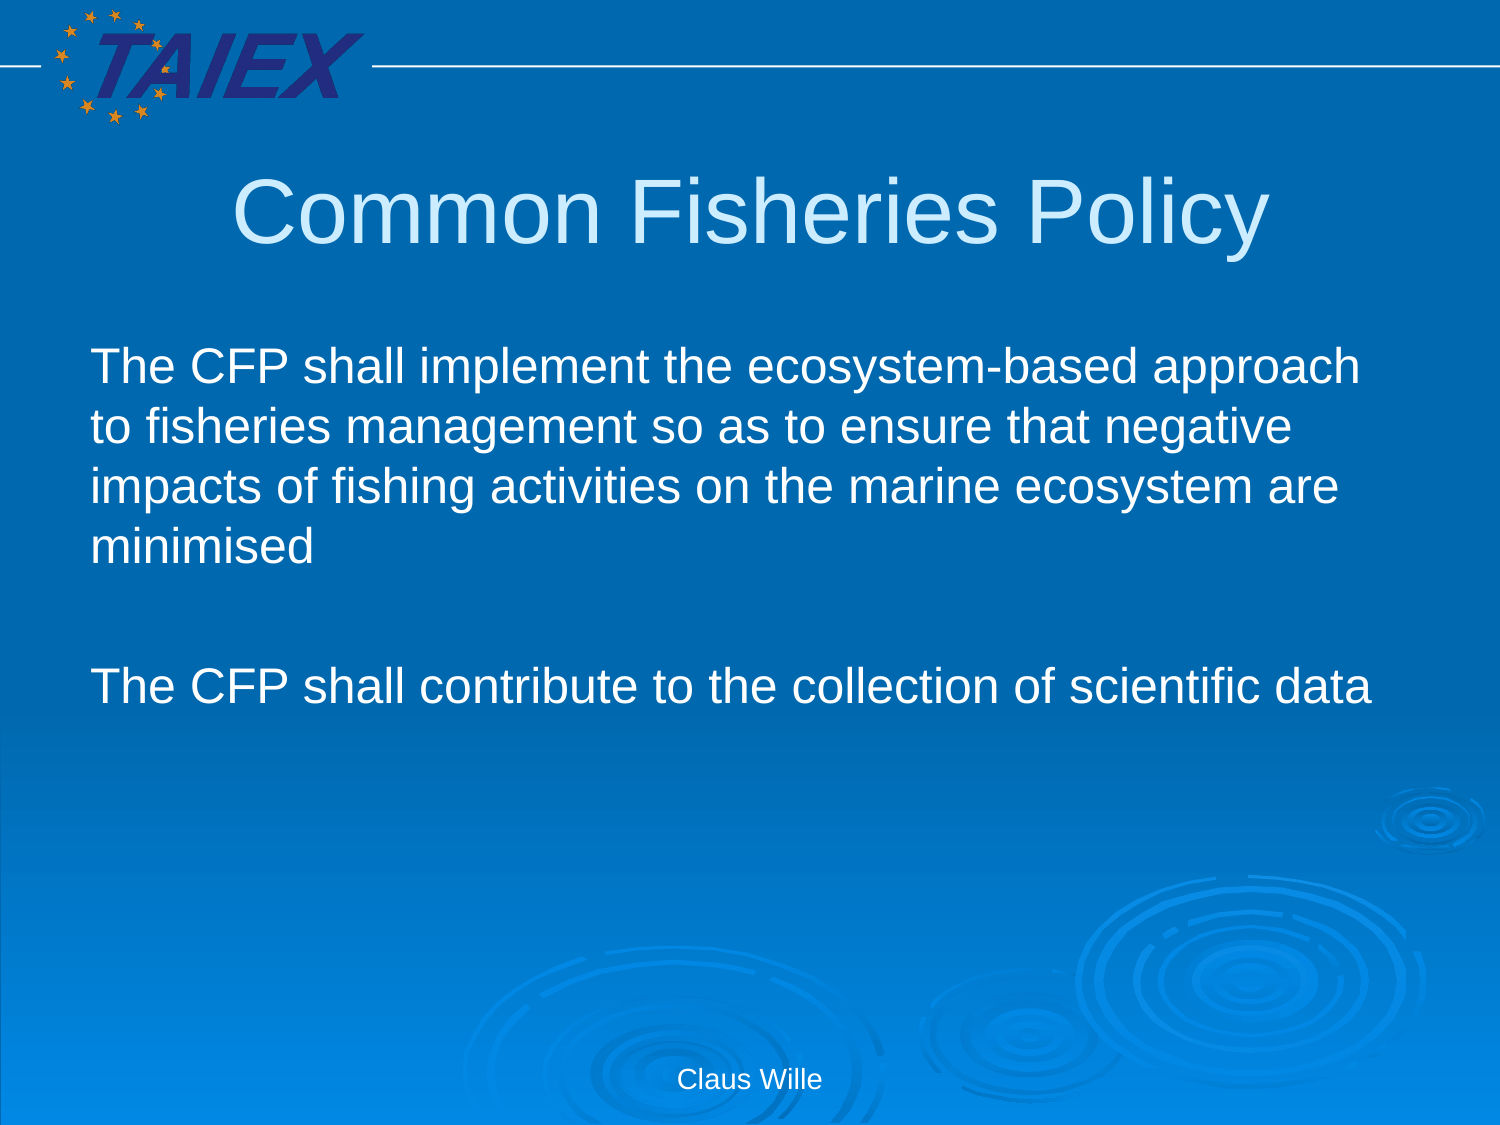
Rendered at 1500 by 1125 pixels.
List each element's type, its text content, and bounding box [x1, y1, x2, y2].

title Common Fisheries Policy [76, 113, 1428, 301]
picture [53, 0, 366, 133]
list The CFP shall implement the ecosystem-based approach to fisheries management so as to ensure that negative impacts of fishing activities on the marine ecosystem are minimised The CFP shall contribute to the collection of scientific data [74, 326, 1426, 1006]
footer Claus Wille [512, 1024, 988, 1103]
